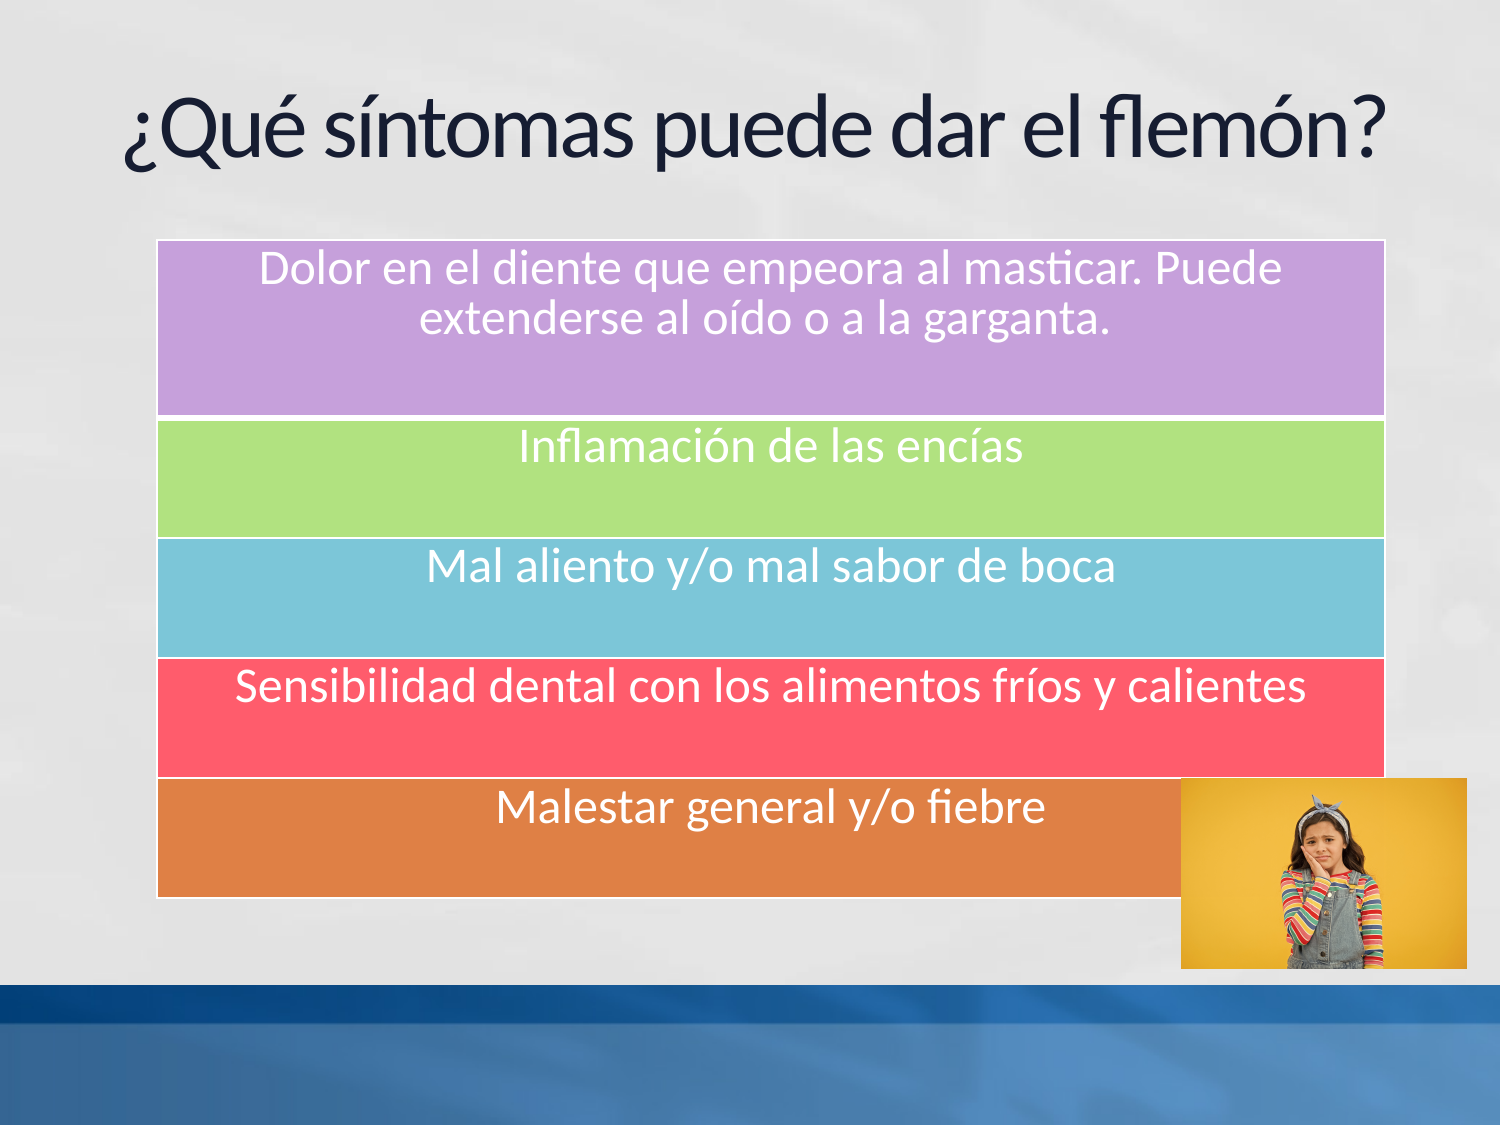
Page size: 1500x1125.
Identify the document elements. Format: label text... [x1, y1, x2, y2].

text_box ¿Qué síntomas puede dar el flemón? [67, 77, 1443, 178]
table_cell Sensibilidad dental con los alimentos fríos y calientes [158, 659, 1384, 777]
table_cell Malestar general y/o fiebre [158, 779, 1177, 897]
table_cell Inflamación de las encías [158, 421, 1384, 537]
picture [0, 0, 1500, 1125]
table_header Dolor en el diente que empeora al masticar. Puede extenderse al oído o a la garganta. [158, 241, 1384, 415]
table_cell Mal aliento y/o mal sabor de boca [158, 539, 1384, 657]
